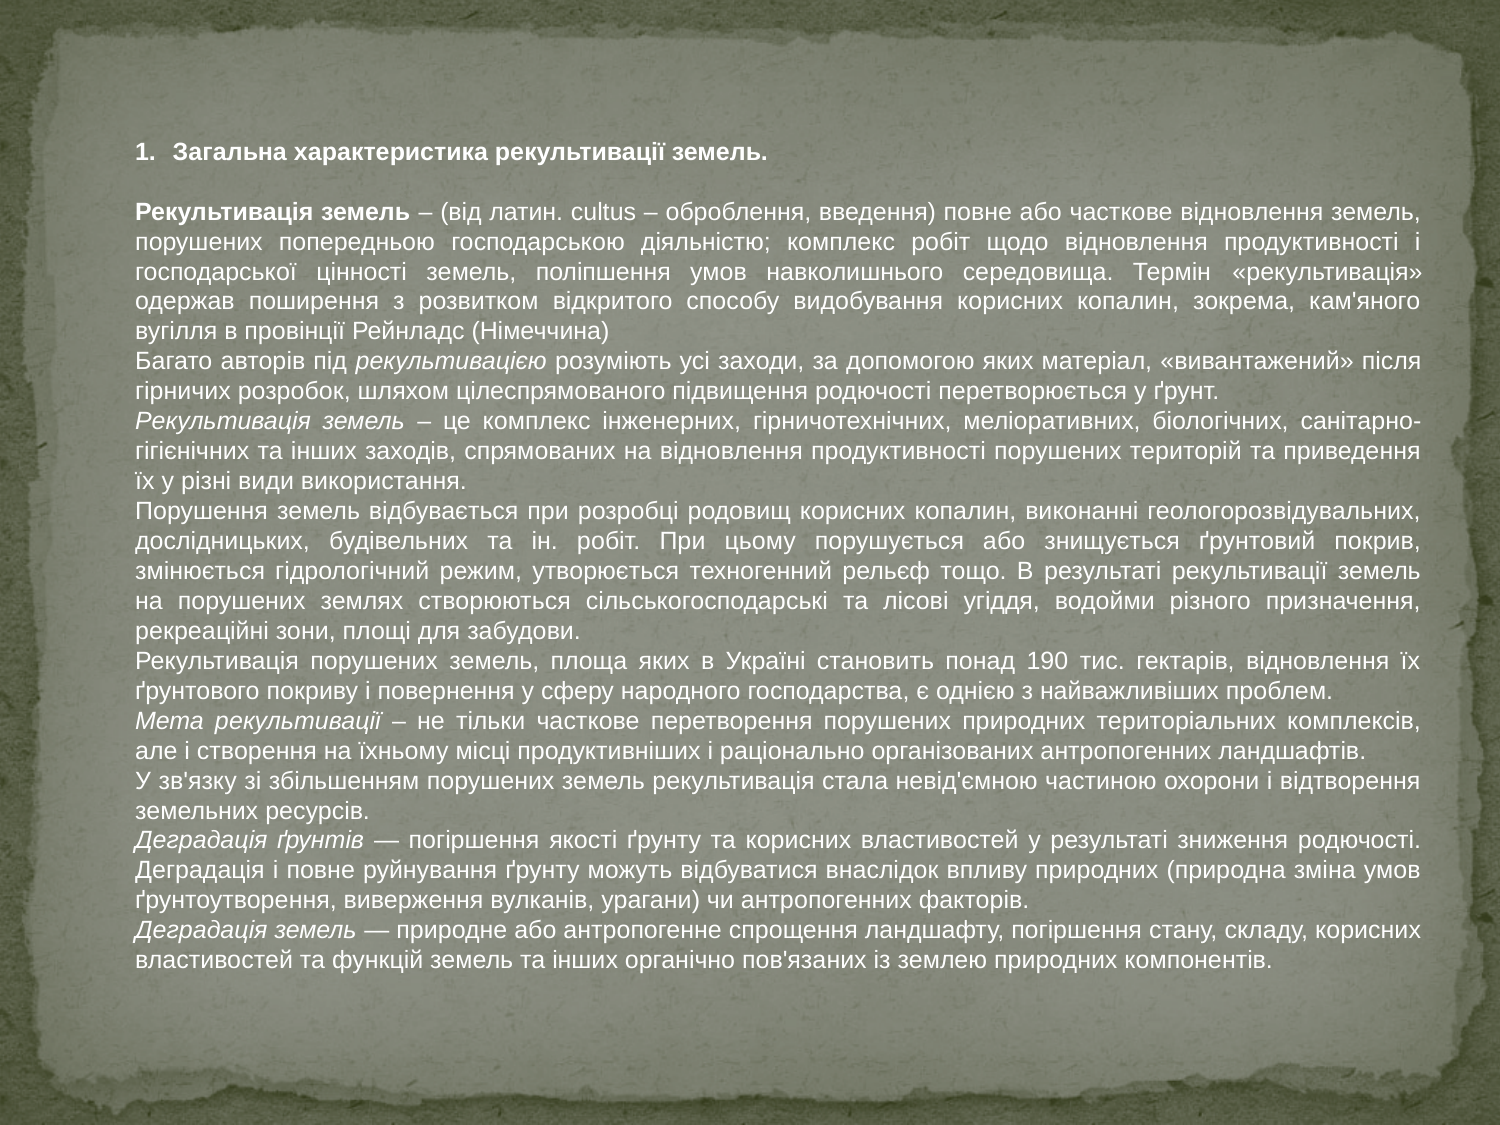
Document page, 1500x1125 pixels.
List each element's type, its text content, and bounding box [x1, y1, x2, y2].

text_box Загальна характеристика рекультивації земель. Рекультивація земель – (від латин. cultus – оброблення, введення) повне або часткове відновлення земель, порушених попередньою господарською діяльністю; комплекс робіт щодо відновлення продуктивності і господарської цінності земель, поліпшення умов навколишнього середовища. Термін «рекультивація» одержав поширення з розвитком відкритого способу видобування корисних копалин, зокрема, кам'яного вугілля в провінції Рейнладс (Німеччина) Багато авторів під рекультивацією розуміють усі заходи, за допомогою яких матеріал, «вивантажений» після гірничих розробок, шляхом цілеспрямованого підвищення родючості перетворюється у ґрунт. Рекультивація земель – це комплекс інженерних, гірничотехнічних, меліоративних, біологічних, санітарно-гігієнічних та інших заходів, спрямованих на відновлення продуктивності порушених територій та приведення їх у різні види використання. Порушення земель відбувається при розробці родовищ корисних копалин, виконанні геологорозвідувальних, дослідницьких, будівельних та ін. робіт. При цьому порушується або знищується ґрунтовий покрив, змінюється гідрологічний режим, утворюється техногенний рельєф тощо. В результаті рекультивації земель на порушених землях створюються сільськогосподарські та лісові угіддя, водойми різного призначення, рекреаційні зони, площі для забудови. Рекультивація порушених земель, площа яких в Україні становить понад 190 тис. гектарів, відновлення їх ґрунтового покриву і повернення у сферу народного господарства, є однією з найважливіших проблем. Мета рекультивації – не тільки часткове перетворення порушених природних територіальних комплексів, але і створення на їхньому місці продуктивніших і раціонально організованих антропогенних ландшафтів. У зв'язку зі збільшенням порушених земель рекультивація стала невід'ємною частиною охорони і відтворення земельних ресурсів. Деградація ґрунтів — погіршення якості ґрунту та корисних властивостей у результаті зниження родючості. Деградація і повне руйнування ґрунту можуть відбуватися внаслідок впливу природних (природна зміна умов ґрунтоутворення, виверження вулканів, урагани) чи антропогенних факторів. Деградація земель — природне або антропогенне спрощення ландшафту, погіршення стану, складу, корисних властивостей та функцій земель та інших органічно пов'язаних із землею природних компонентів. [0, 56, 1500, 1074]
